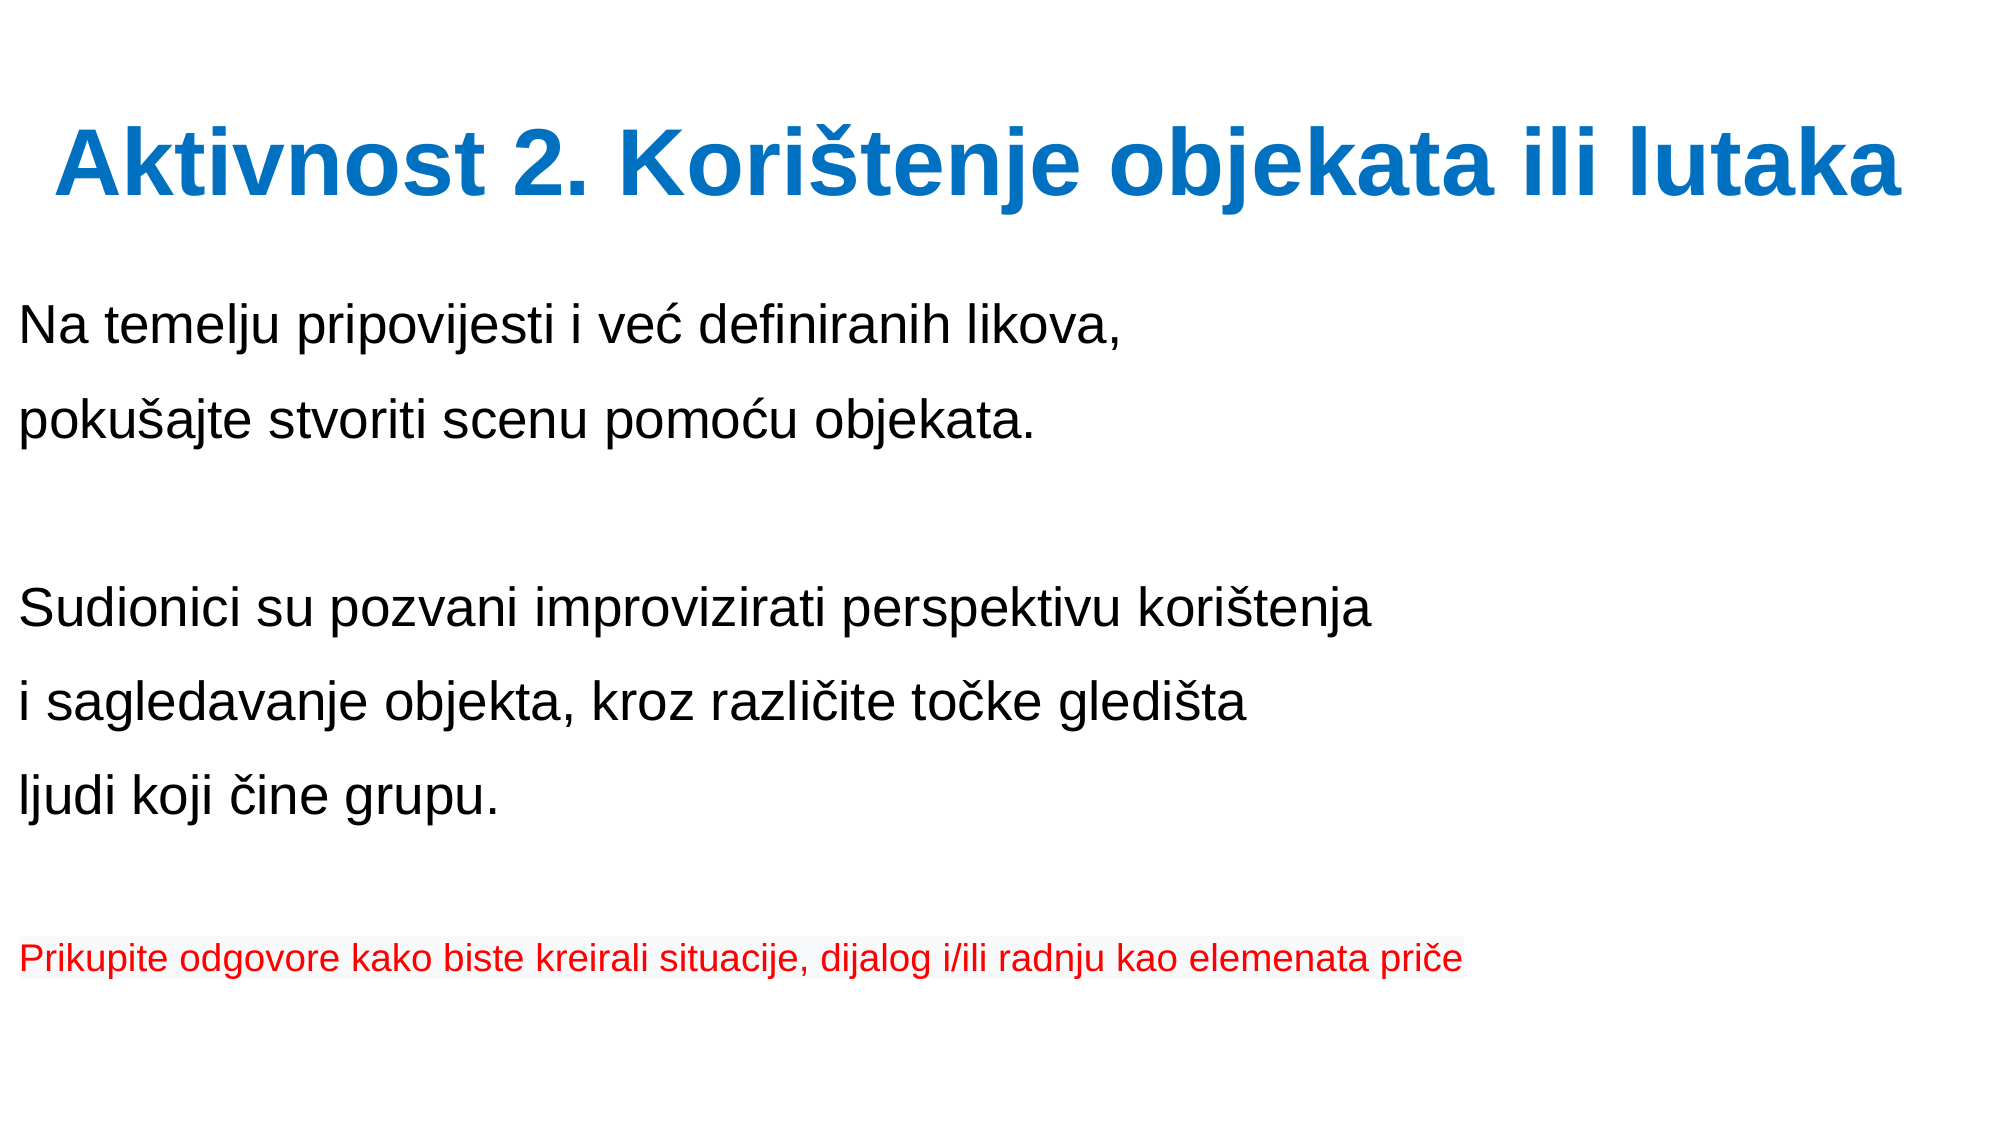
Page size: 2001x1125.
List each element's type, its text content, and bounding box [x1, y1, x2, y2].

title Aktivnost 2. Korištenje objekata ili lutaka [38, 78, 1928, 224]
subtitle Na temelju pripovijesti i već definiranih likova, pokušajte stvoriti scenu pomoću objekata. Sudionici su pozvani improvizirati perspektivu korištenja i sagledavanje objekta, kroz različite točke gledišta ljudi koji čine grupu. Prikupite odgovore kako biste kreirali situacije, dijalog i/ili radnju kao elemenata priče [3, 271, 1928, 990]
